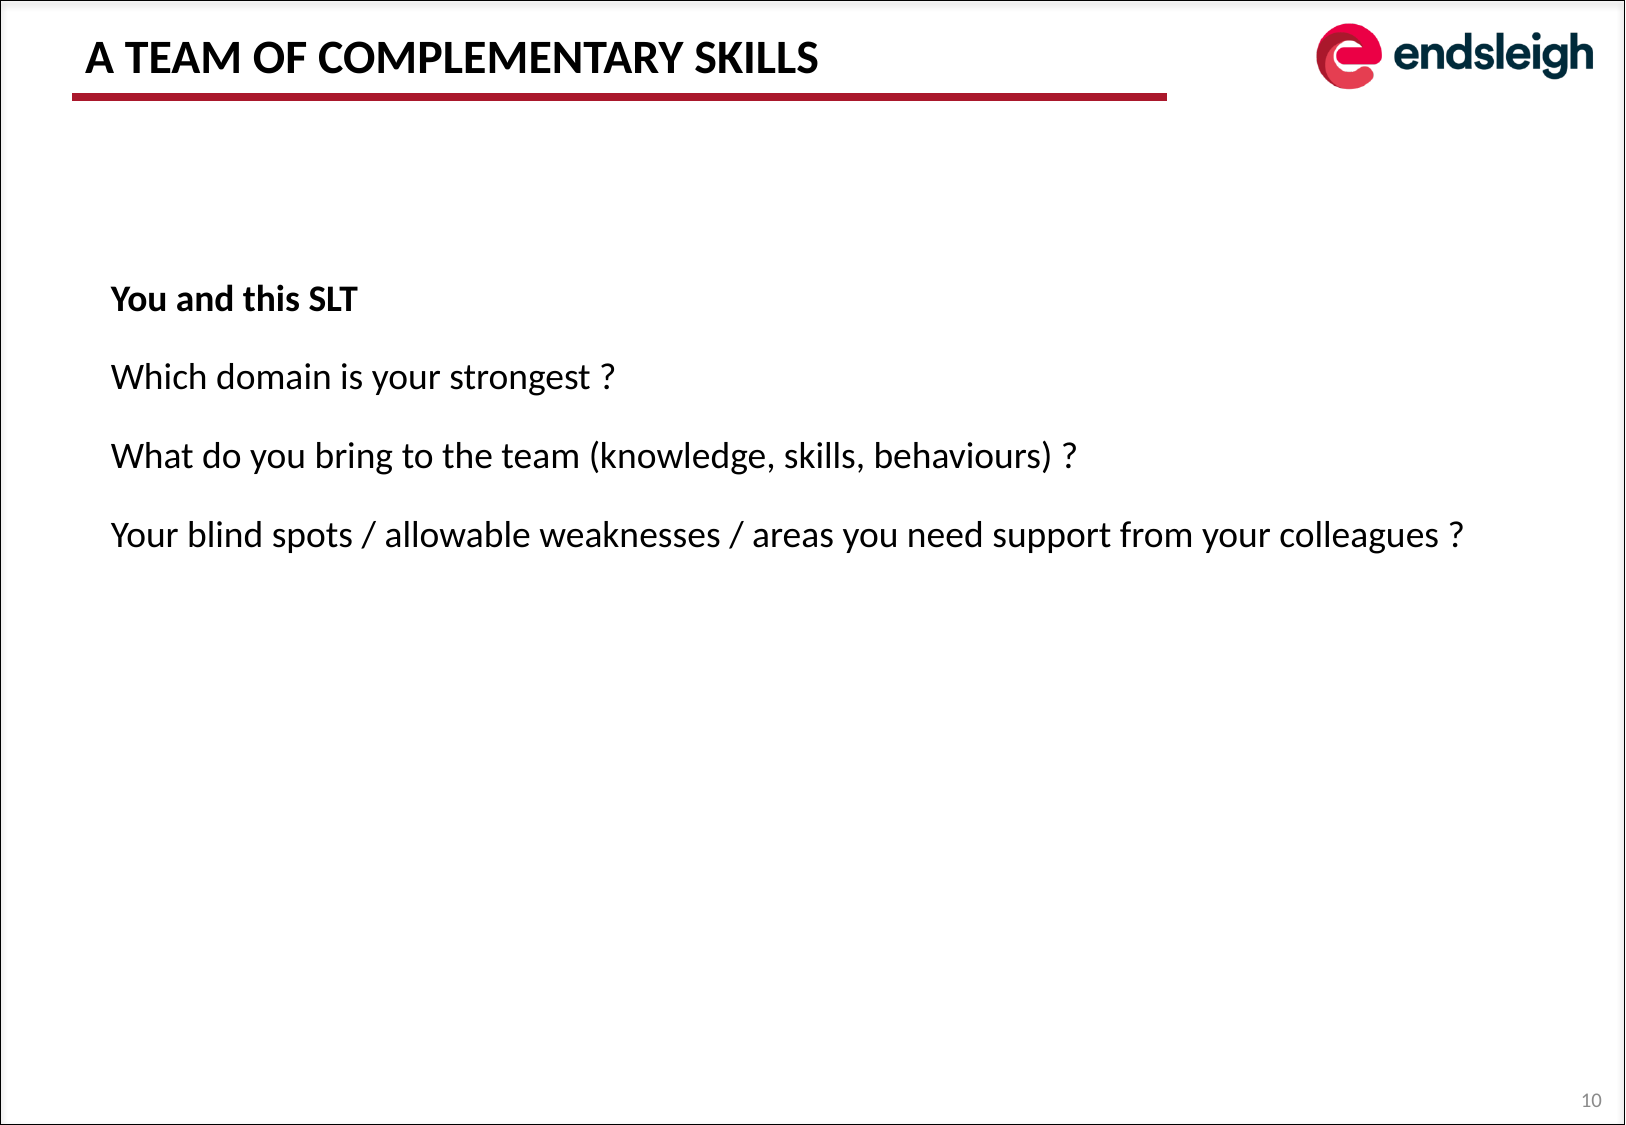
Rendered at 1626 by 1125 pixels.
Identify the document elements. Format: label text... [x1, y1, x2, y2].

slide_number 10 [1237, 1069, 1617, 1125]
picture [1284, 12, 1625, 100]
text_box [0, 0, 1625, 1125]
text_box You and this SLT Which domain is your strongest ? What do you bring to the team (knowledge, skills, behaviours) ? Your blind spots / allowable weaknesses / areas you need support from your colleagues ? [21, 257, 1543, 563]
